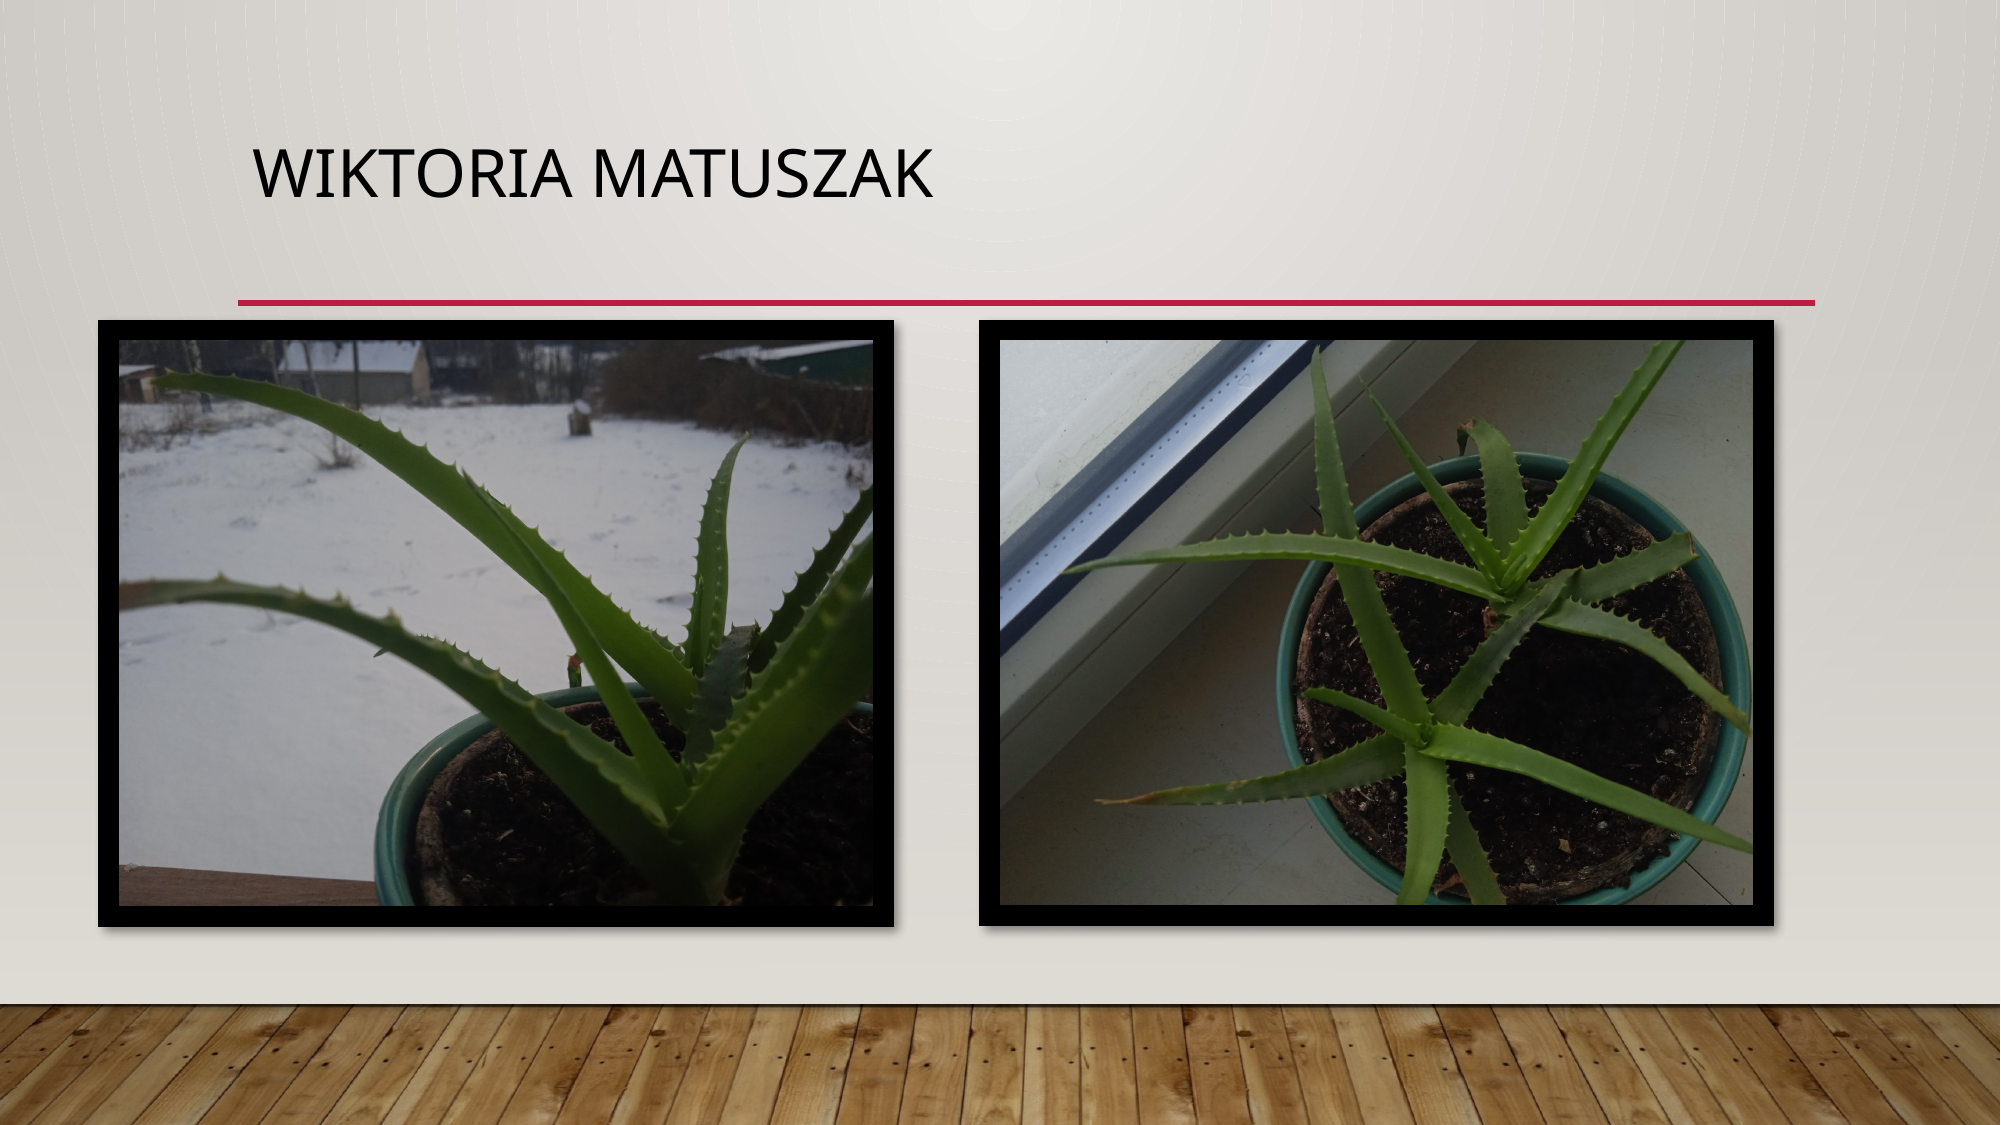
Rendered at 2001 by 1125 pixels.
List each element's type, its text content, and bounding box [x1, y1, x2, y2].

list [118, 340, 874, 907]
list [999, 340, 1753, 906]
title Wiktoria matuszak [237, 132, 1814, 306]
picture [0, 1004, 2000, 1125]
